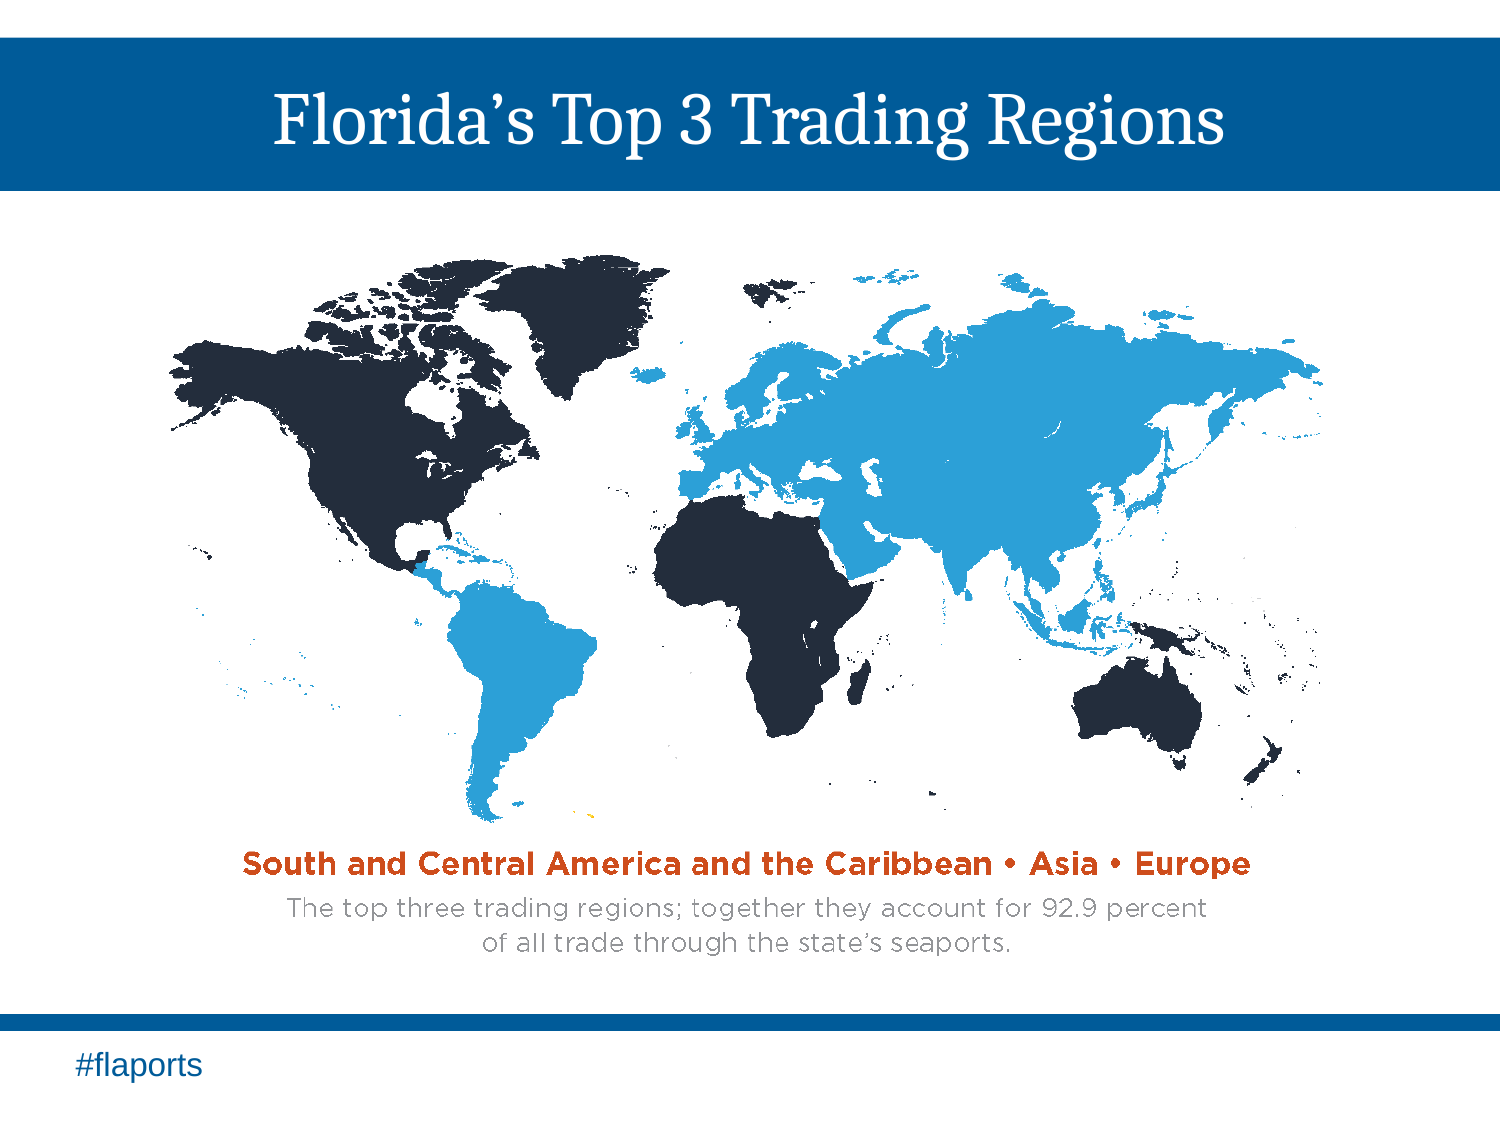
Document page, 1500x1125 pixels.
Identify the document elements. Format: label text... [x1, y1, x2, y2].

title Florida’s Top 3 Trading Regions [0, 37, 1500, 191]
picture [137, 212, 1363, 991]
